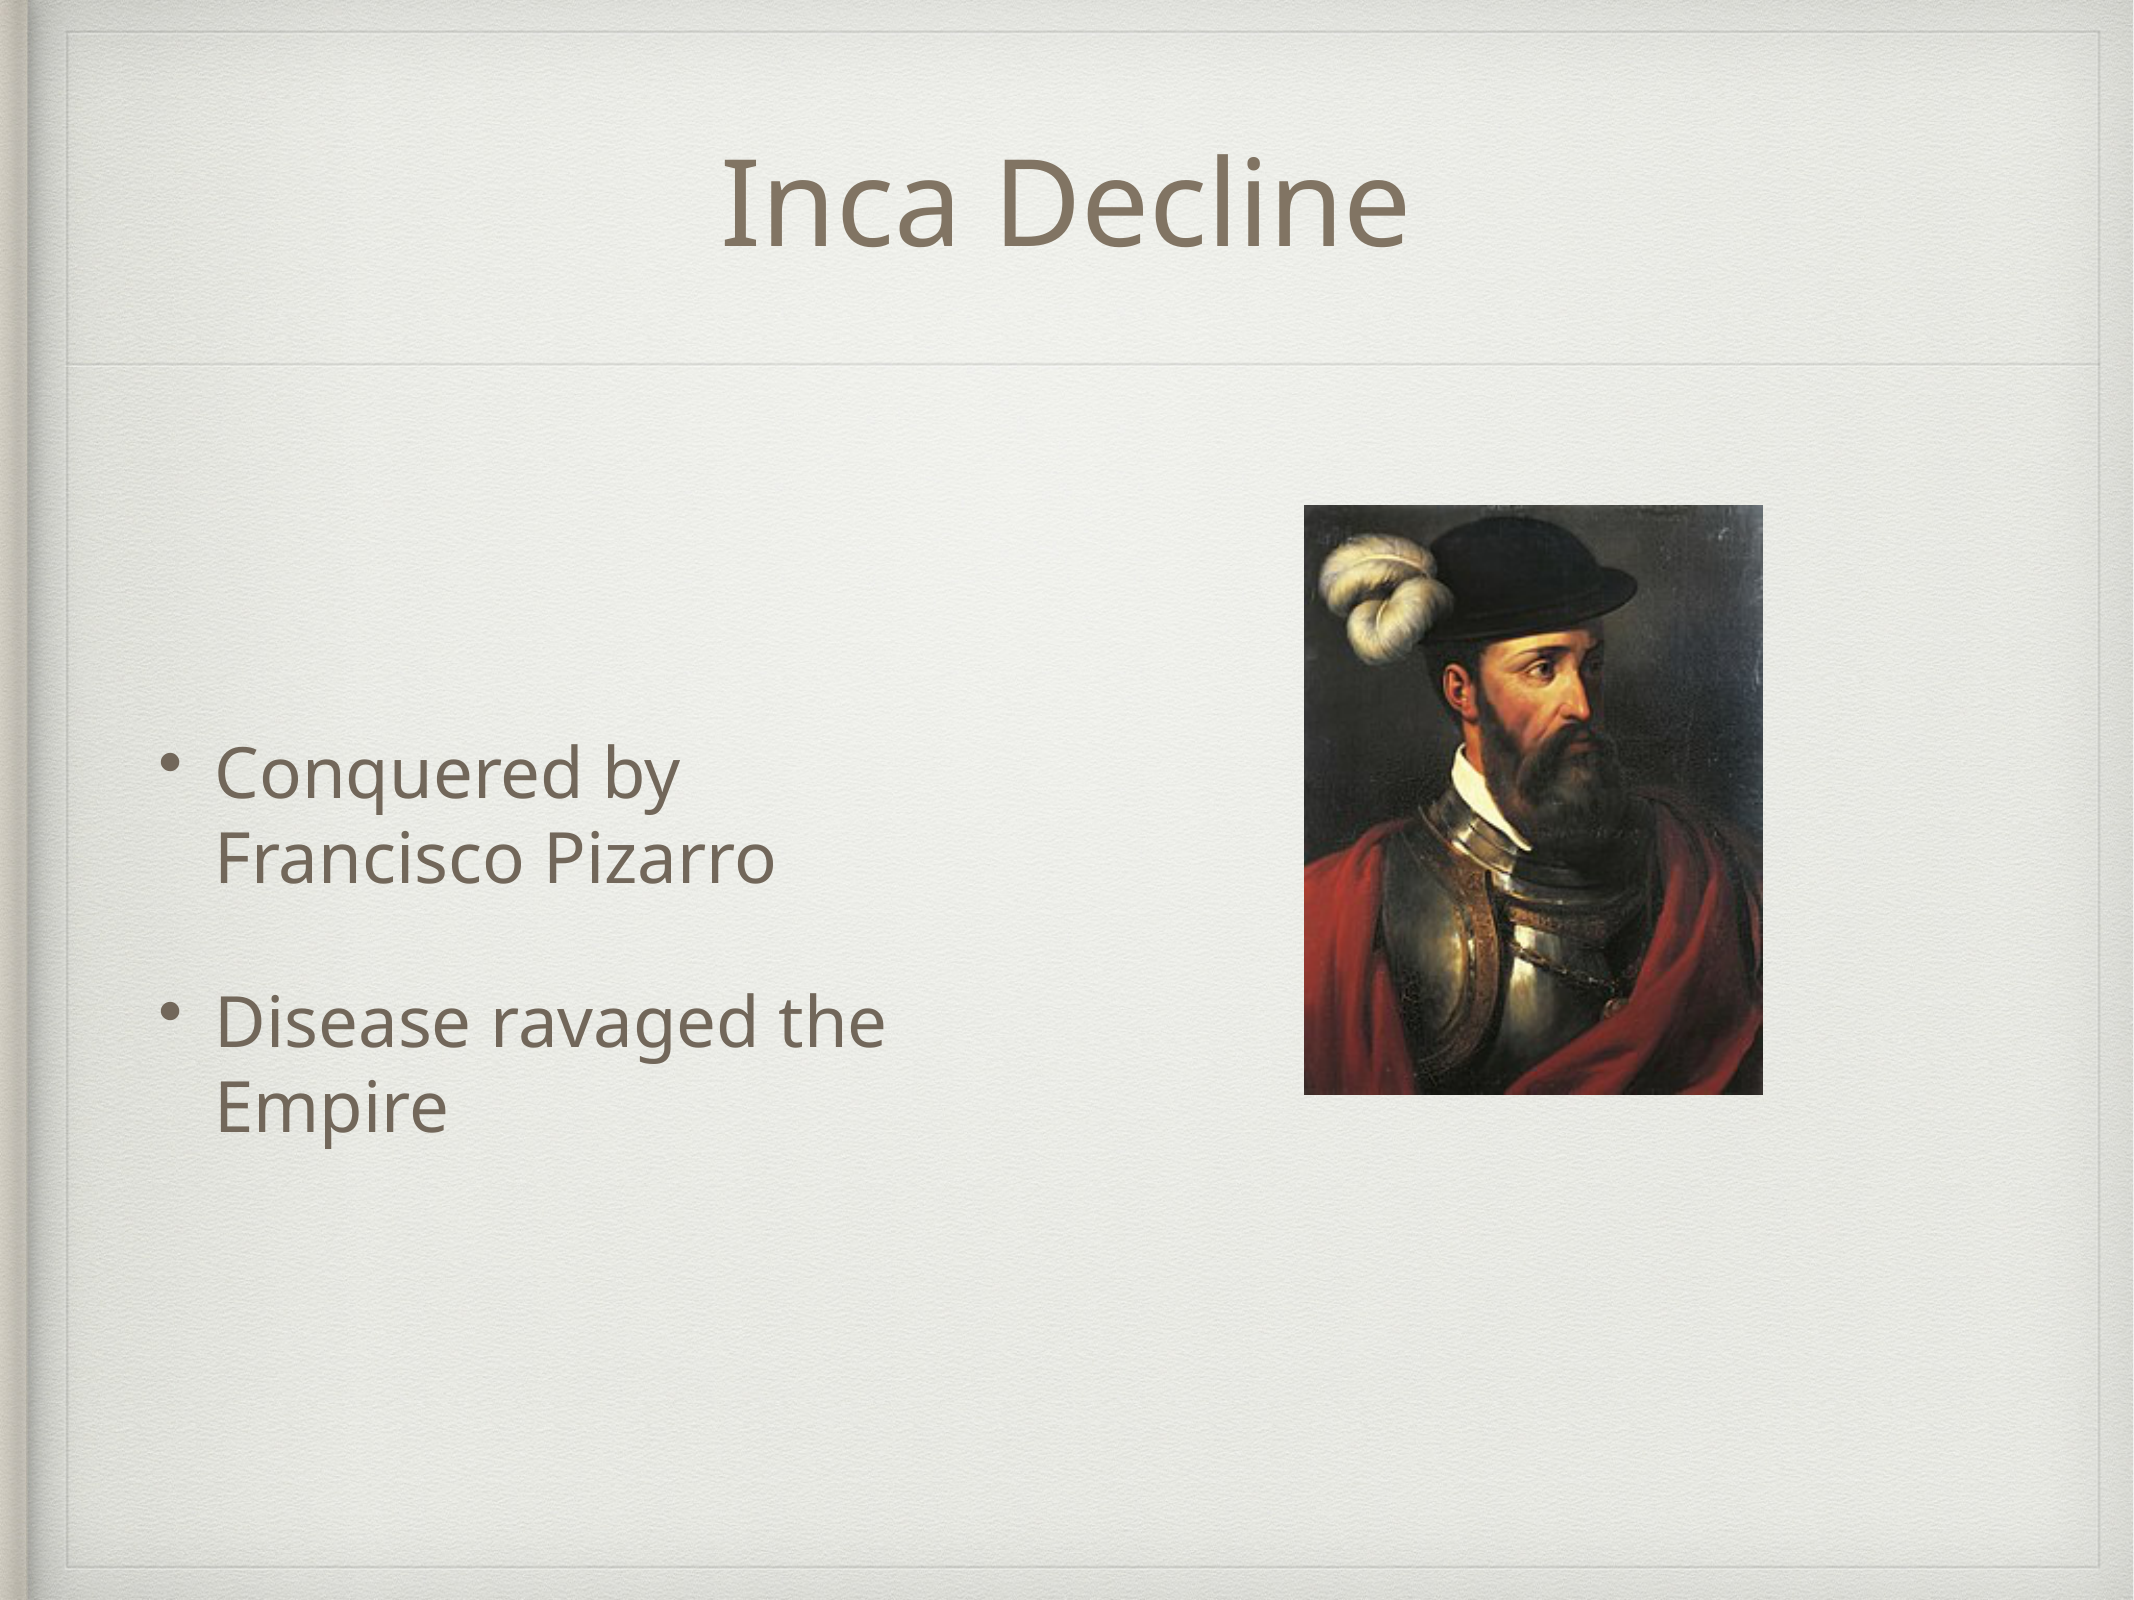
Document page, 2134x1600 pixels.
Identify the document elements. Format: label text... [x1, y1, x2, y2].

picture [0, 0, 2134, 1600]
title Inca Decline [149, 51, 1984, 345]
list Conquered by Francisco Pizarro Disease ravaged the Empire [149, 443, 991, 1432]
